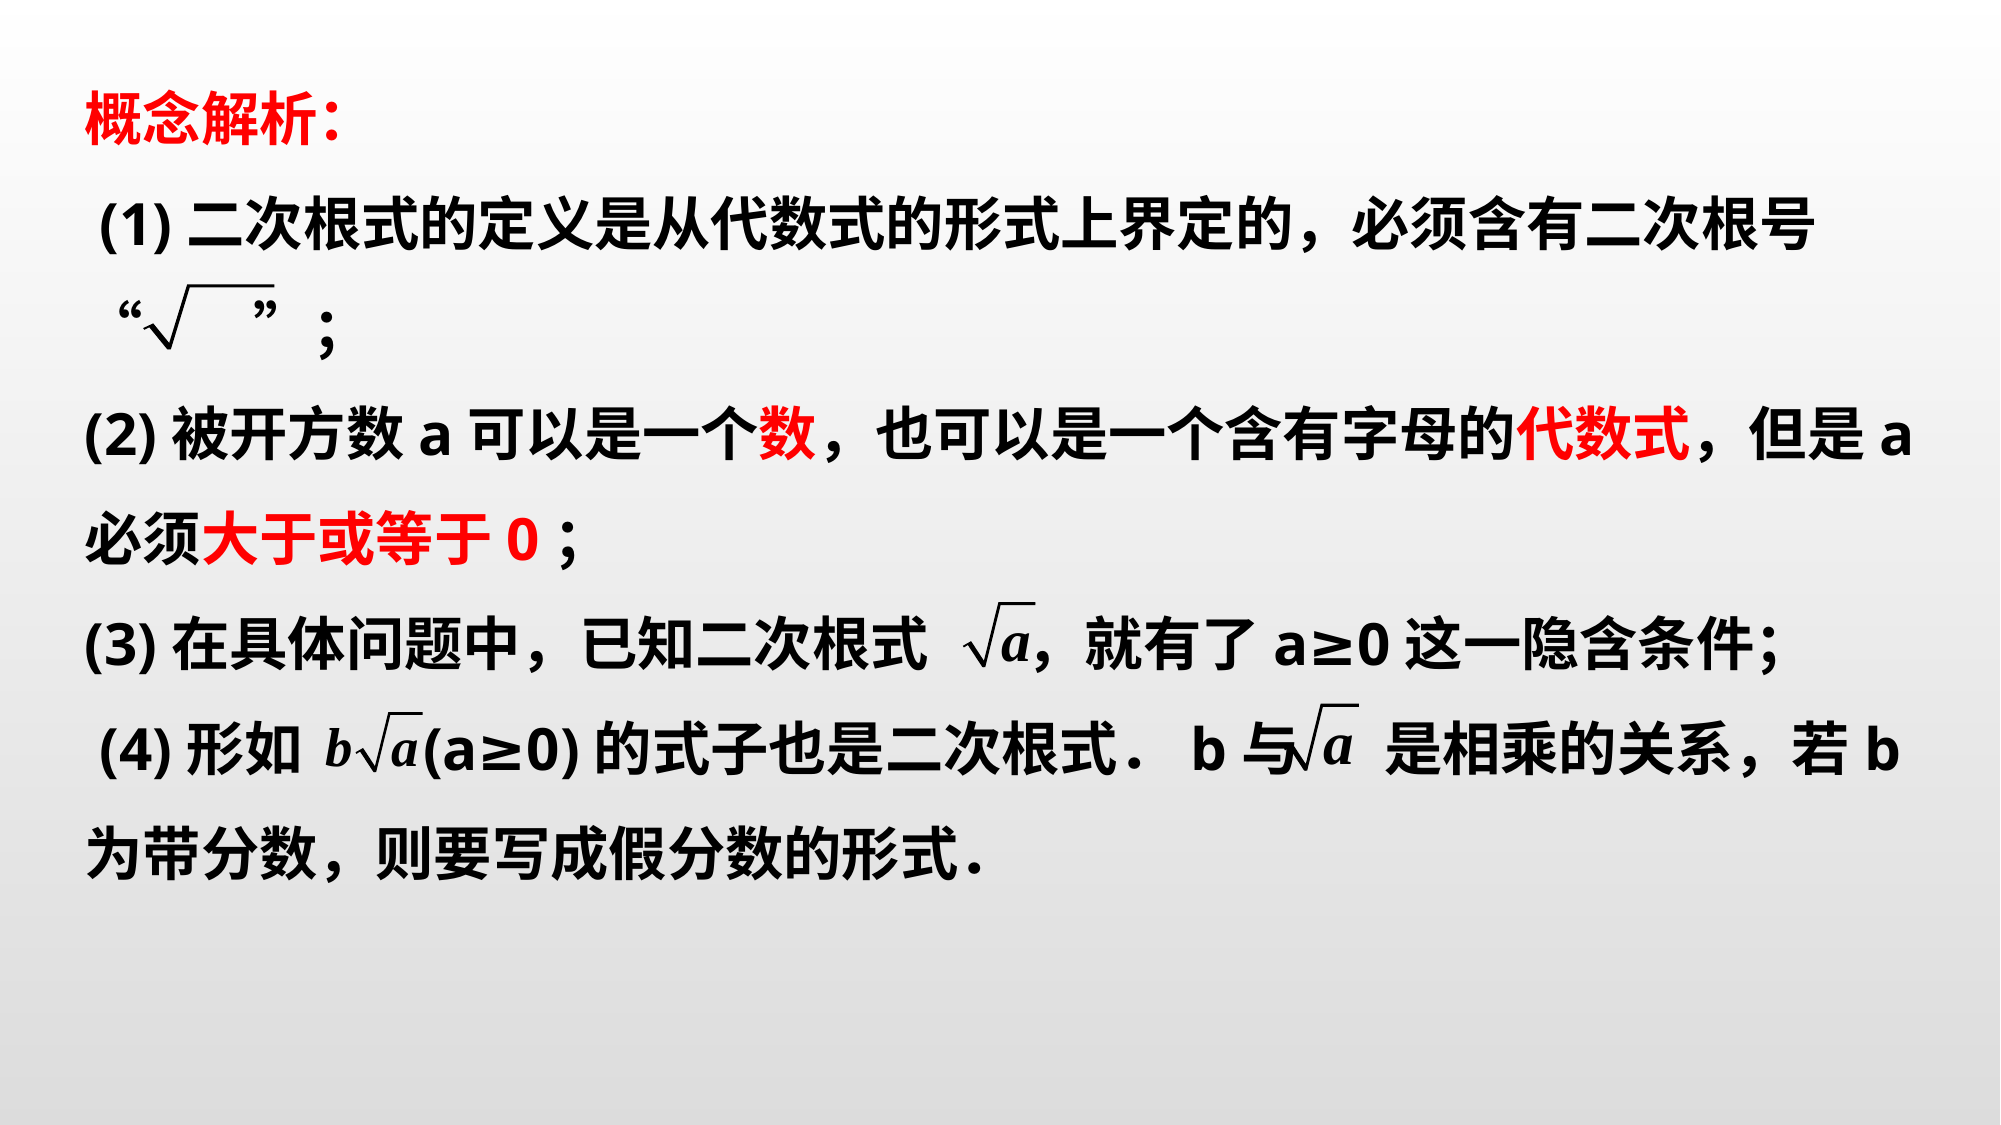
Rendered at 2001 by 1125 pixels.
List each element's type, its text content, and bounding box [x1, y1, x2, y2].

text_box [130, 274, 290, 364]
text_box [318, 702, 433, 786]
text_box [1273, 693, 1371, 786]
text_box 概念解析： (1)二次根式的定义是从代数式的形式上界定的，必须含有二次根号“ ”； (2)被开方数a可以是一个数，也可以是一个含有字母的代数式，但是a必须大于或等于0； (3)在具体问题中，已知二次根式 ，就有了a≥0这一隐含条件； (4)形如 (a≥0)的式子也是二次根式．b与 是相乘的关系，若b为带分数，则要写成假分数的形式． [69, 39, 1946, 895]
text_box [952, 592, 1047, 682]
